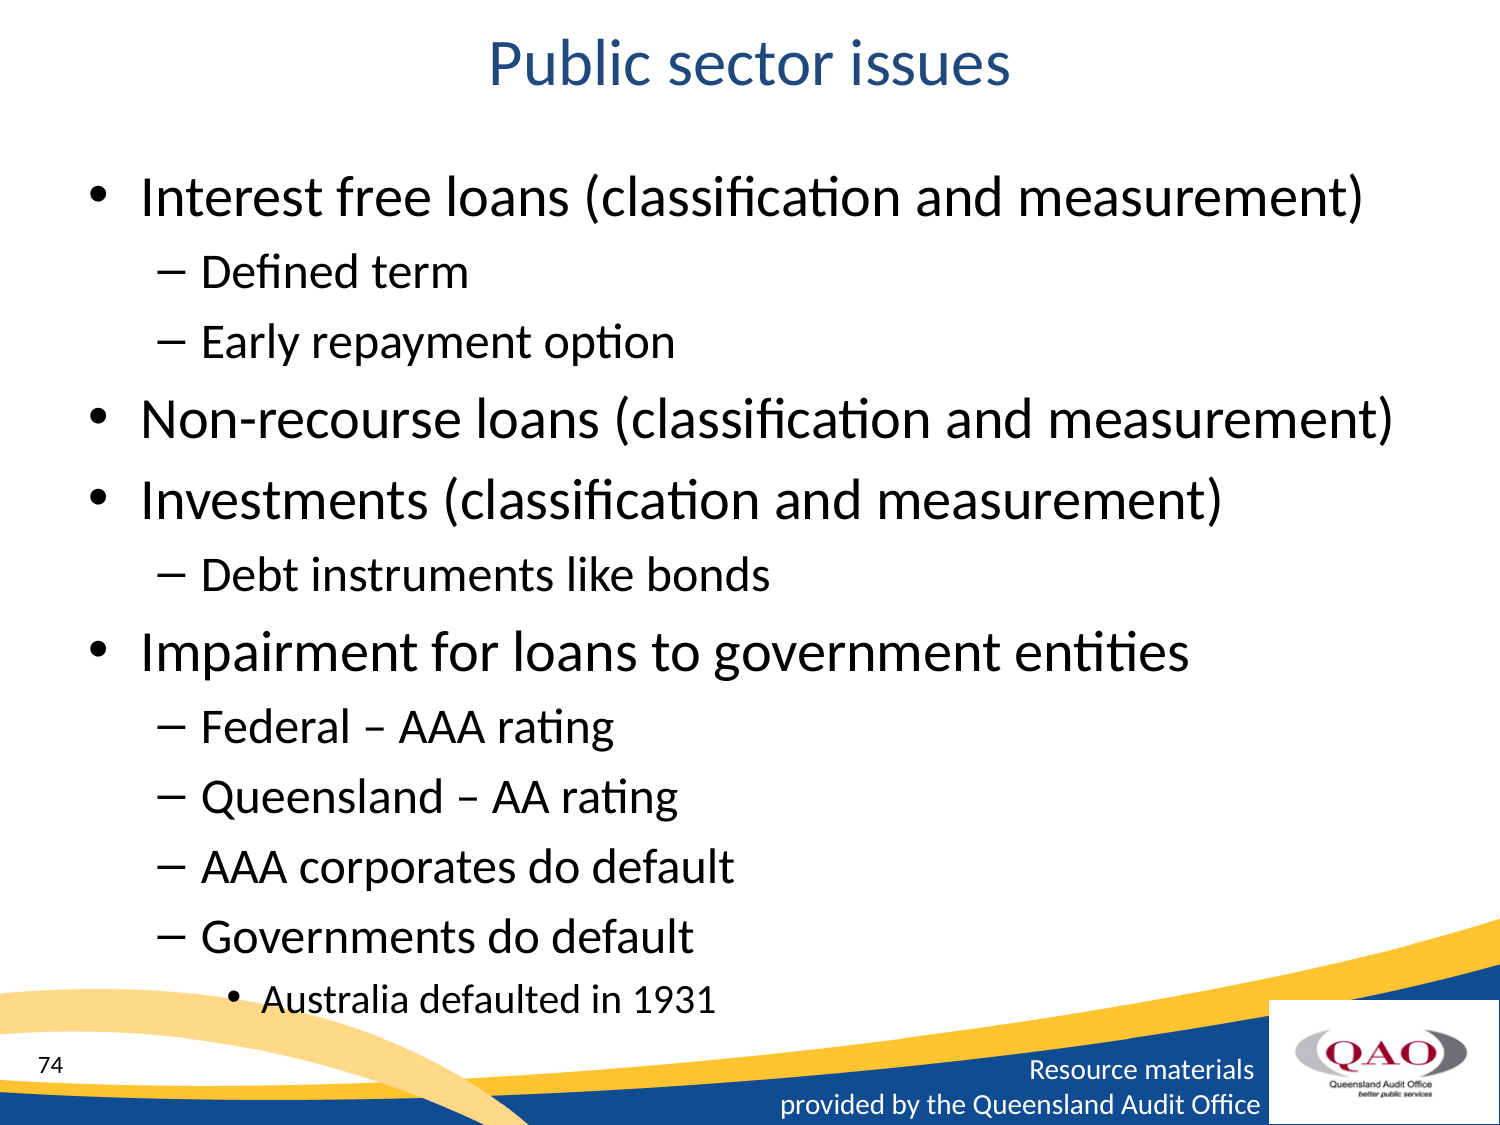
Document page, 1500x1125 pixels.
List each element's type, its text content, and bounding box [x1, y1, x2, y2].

title Public sector issues [75, 11, 1426, 151]
slide_number 74 [22, 1033, 361, 1094]
picture [0, 0, 1500, 1125]
list Interest free loans (classification and measurement) Defined term Early repayment option Non-recourse loans (classification and measurement) Investments (classification and measurement) Debt instruments like bonds Impairment for loans to government entities Federal – AAA rating Queensland – AA rating AAA corporates do default Governments do default Australia defaulted in 1931 [75, 151, 1426, 894]
